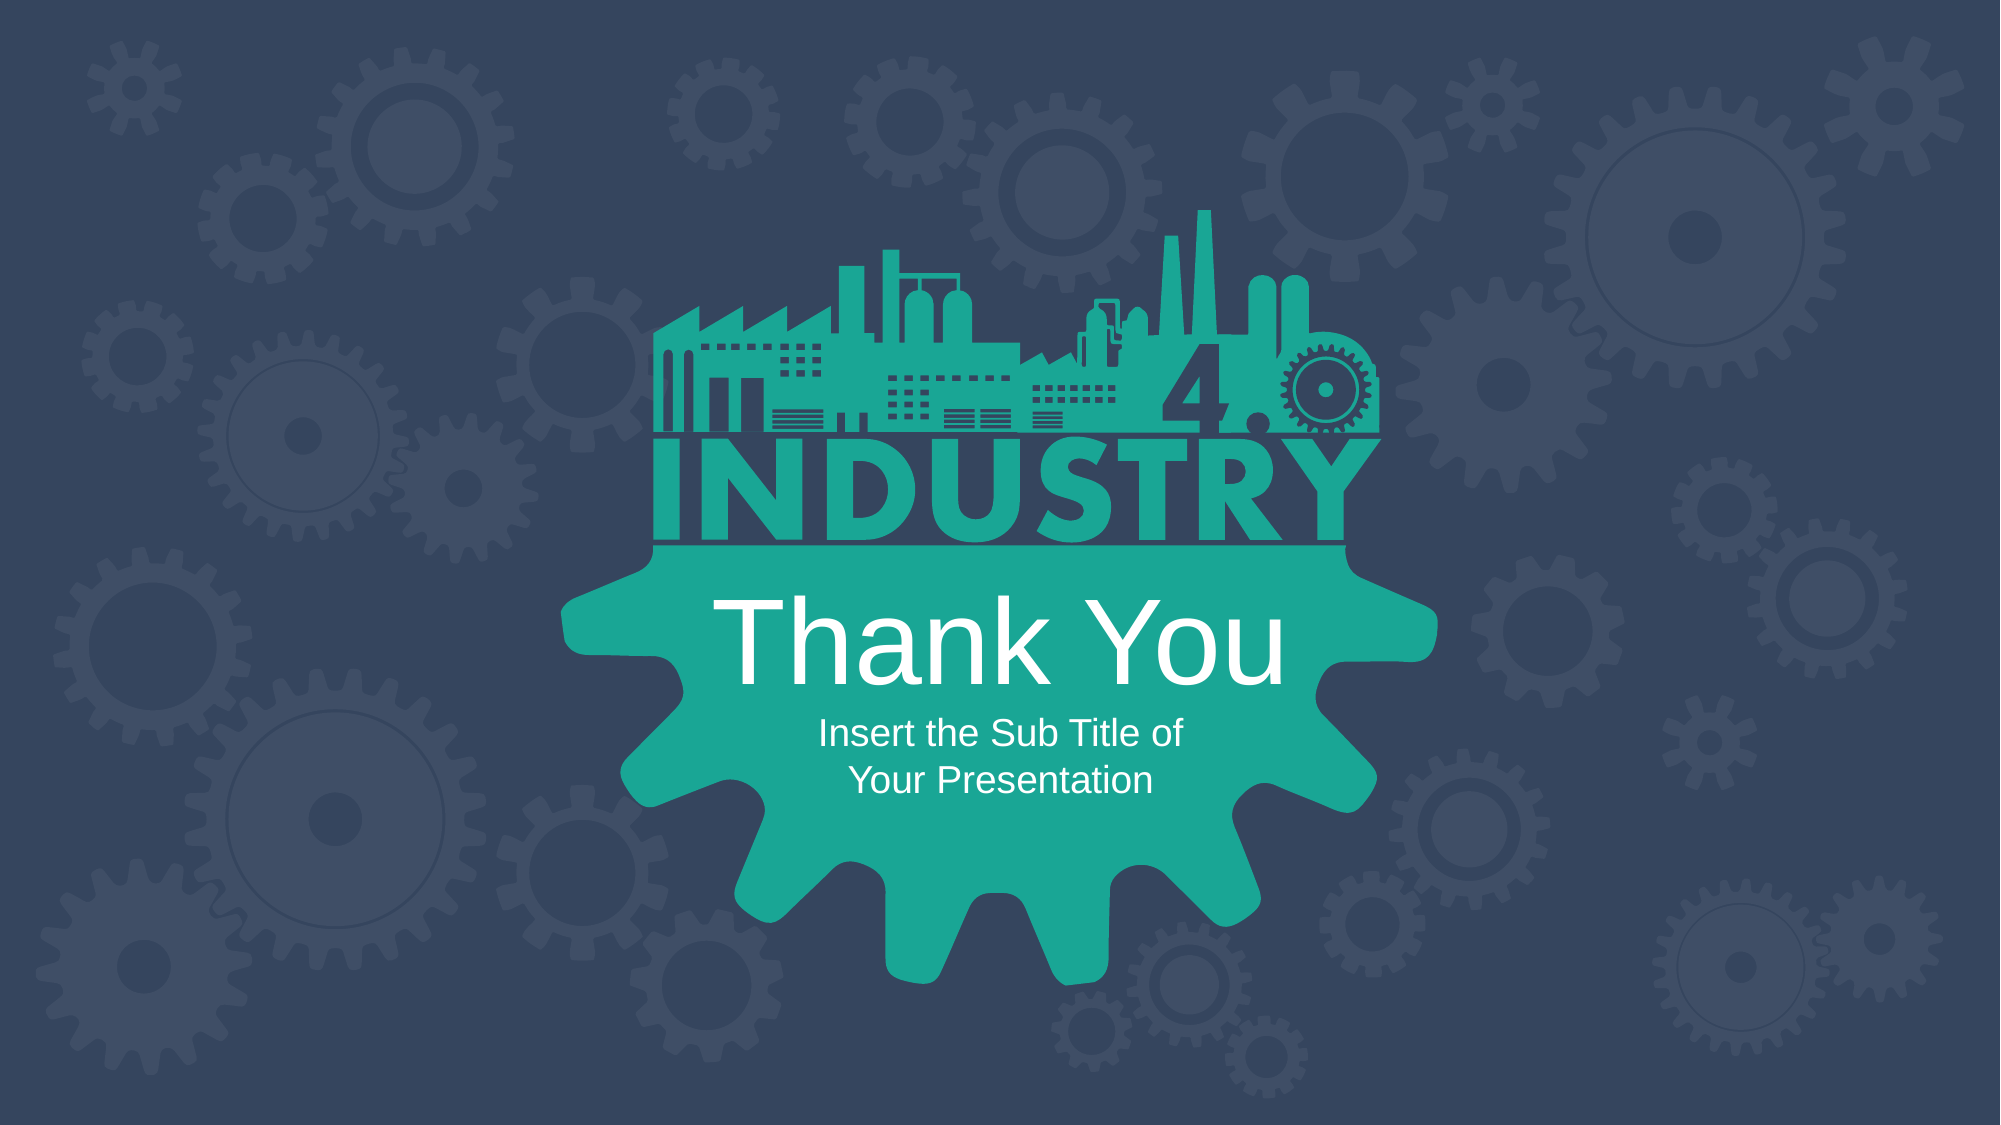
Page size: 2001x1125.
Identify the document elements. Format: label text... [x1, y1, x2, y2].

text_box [1280, 344, 1372, 436]
text_box [1198, 438, 1283, 540]
text_box [620, 739, 645, 807]
text_box [560, 567, 645, 657]
text_box [653, 438, 680, 540]
text_box [826, 438, 916, 540]
text_box Thank You [645, 554, 1356, 700]
text_box [652, 545, 1347, 554]
text_box [1280, 438, 1382, 540]
text_box [931, 438, 1020, 543]
text_box [1036, 436, 1112, 543]
text_box Insert the Sub Title of Your Presentation [645, 700, 1356, 809]
text_box [1356, 574, 1438, 663]
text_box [653, 210, 1380, 433]
text_box [734, 809, 1261, 986]
text_box [701, 438, 803, 540]
text_box [1332, 749, 1377, 813]
text_box [1117, 438, 1188, 540]
